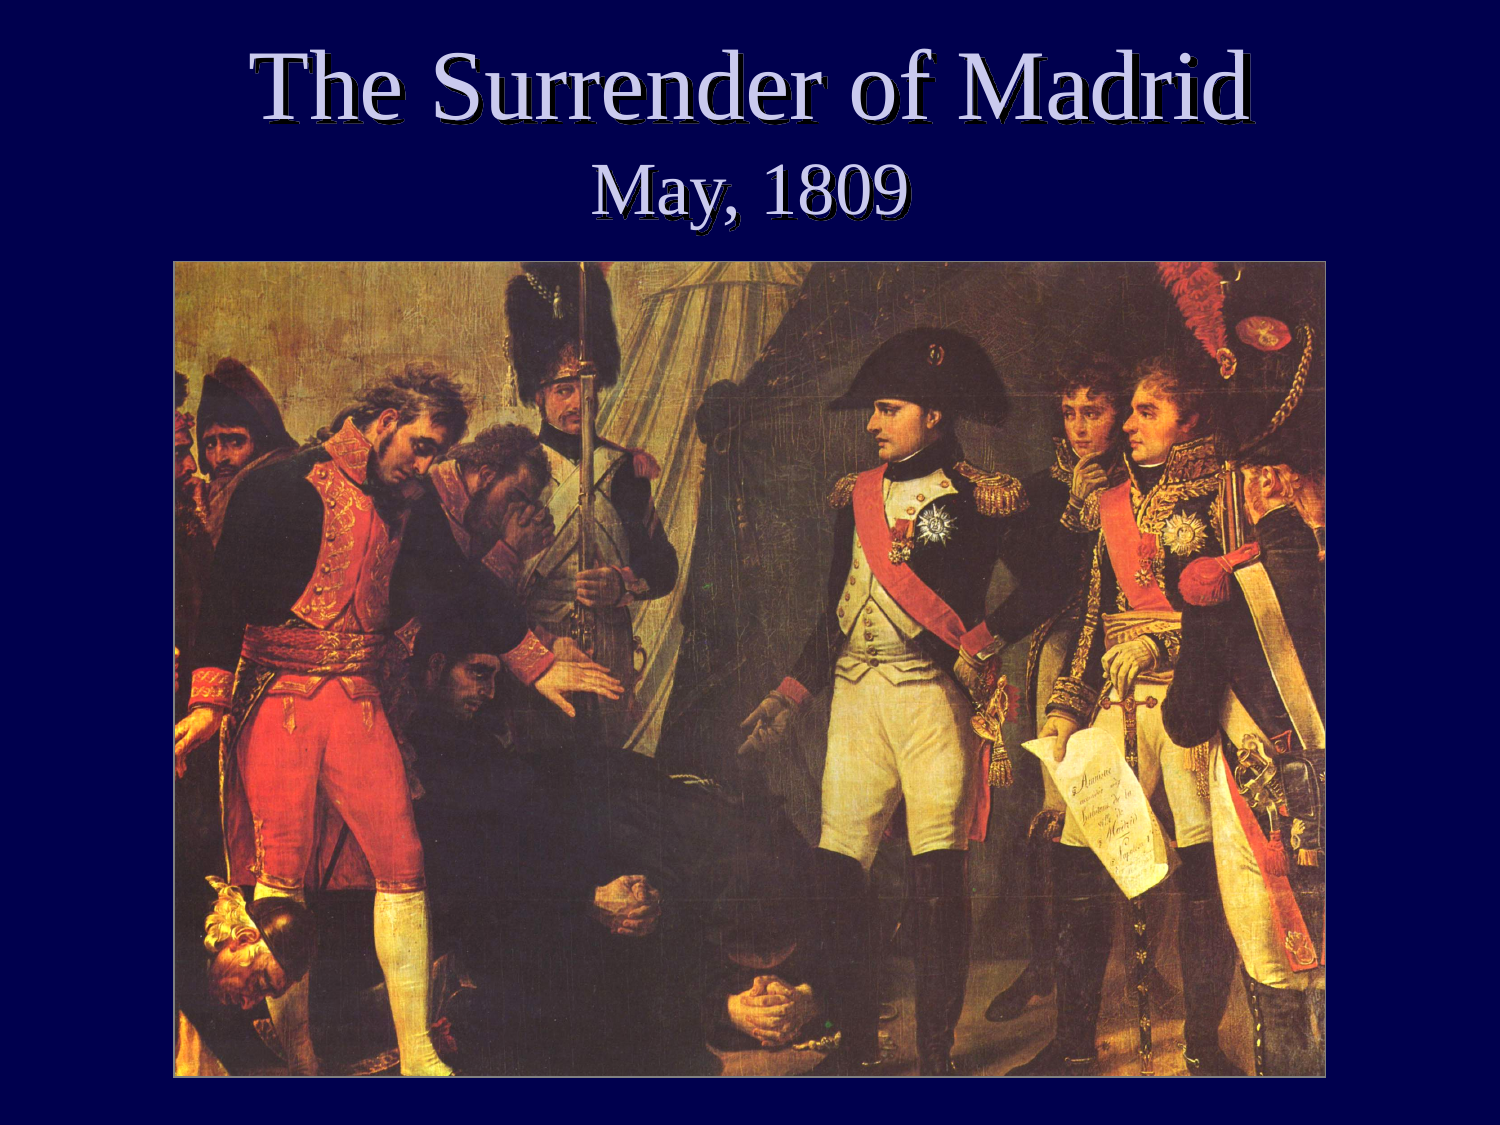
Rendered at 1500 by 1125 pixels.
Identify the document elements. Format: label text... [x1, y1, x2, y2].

text_box The Surrender of Madrid May, 1809 [50, 12, 1450, 238]
picture [174, 262, 1326, 1077]
